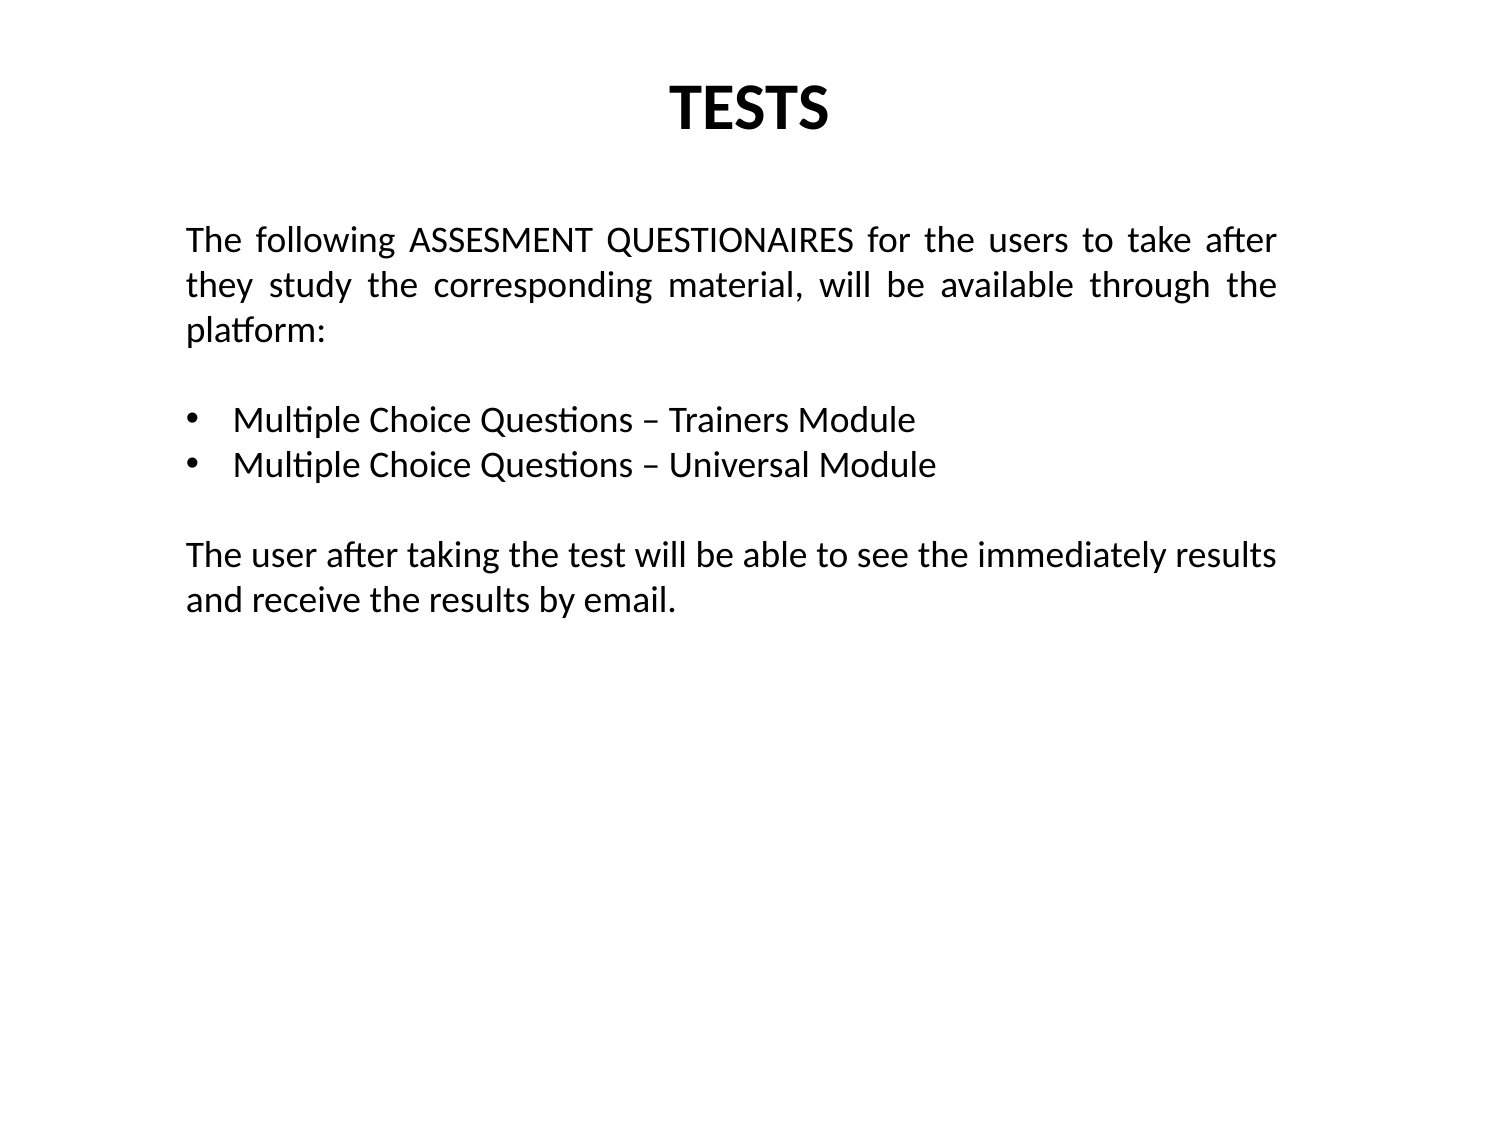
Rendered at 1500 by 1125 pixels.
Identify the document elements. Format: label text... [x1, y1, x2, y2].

text_box The following ASSESMENT QUESTIONAIRES for the users to take after they study the corresponding material, will be available through the platform: Multiple Choice Questions – Trainers Module Multiple Choice Questions – Universal Module The user after taking the test will be able to see the immediately results and receive the results by email. [171, 208, 1294, 628]
title Tests [75, 45, 1425, 161]
